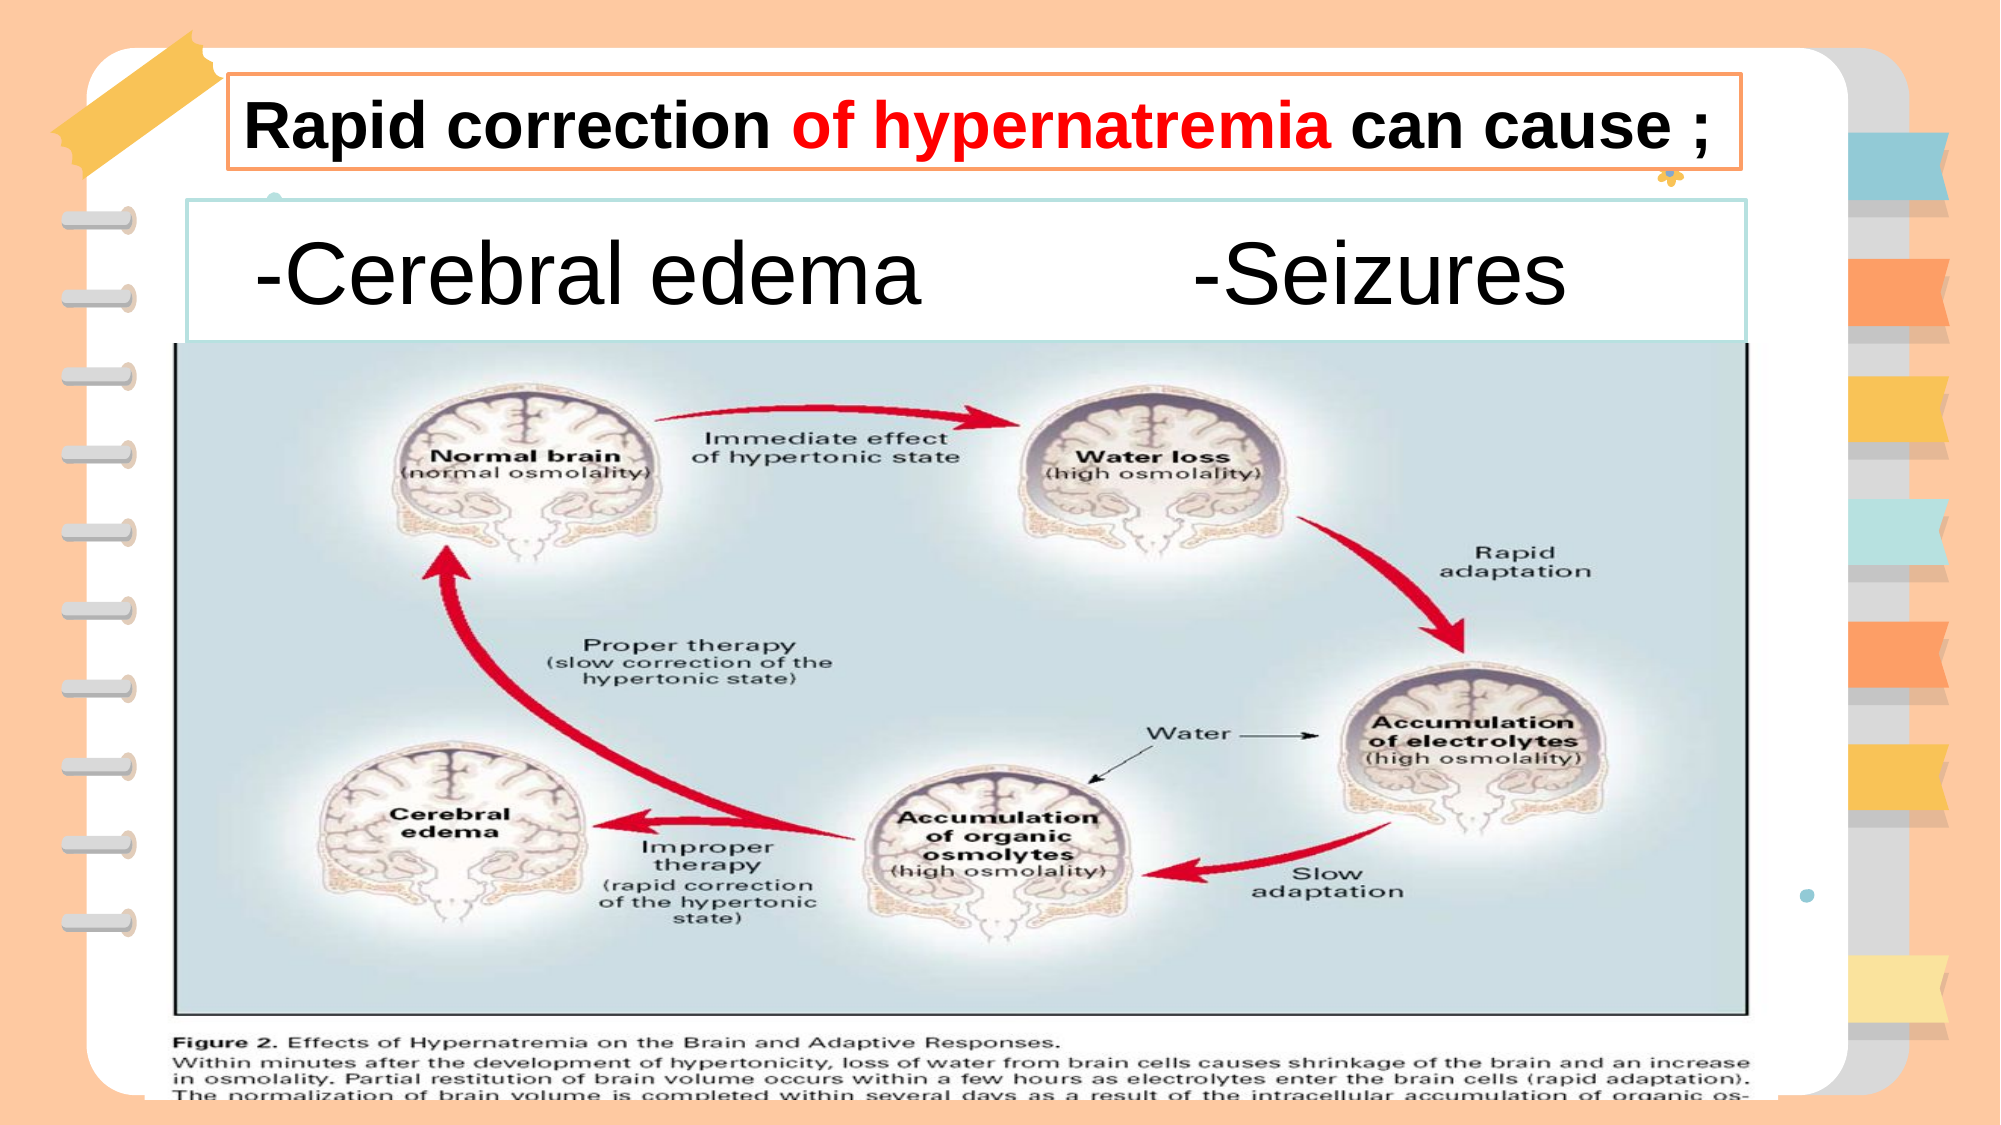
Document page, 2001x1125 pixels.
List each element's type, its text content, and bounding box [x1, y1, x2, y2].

picture [144, 343, 1779, 1101]
text_box Rapid correction of hypernatremia can cause ; [228, 74, 1742, 170]
list -Cerebral edema -Seizures [186, 200, 1746, 342]
